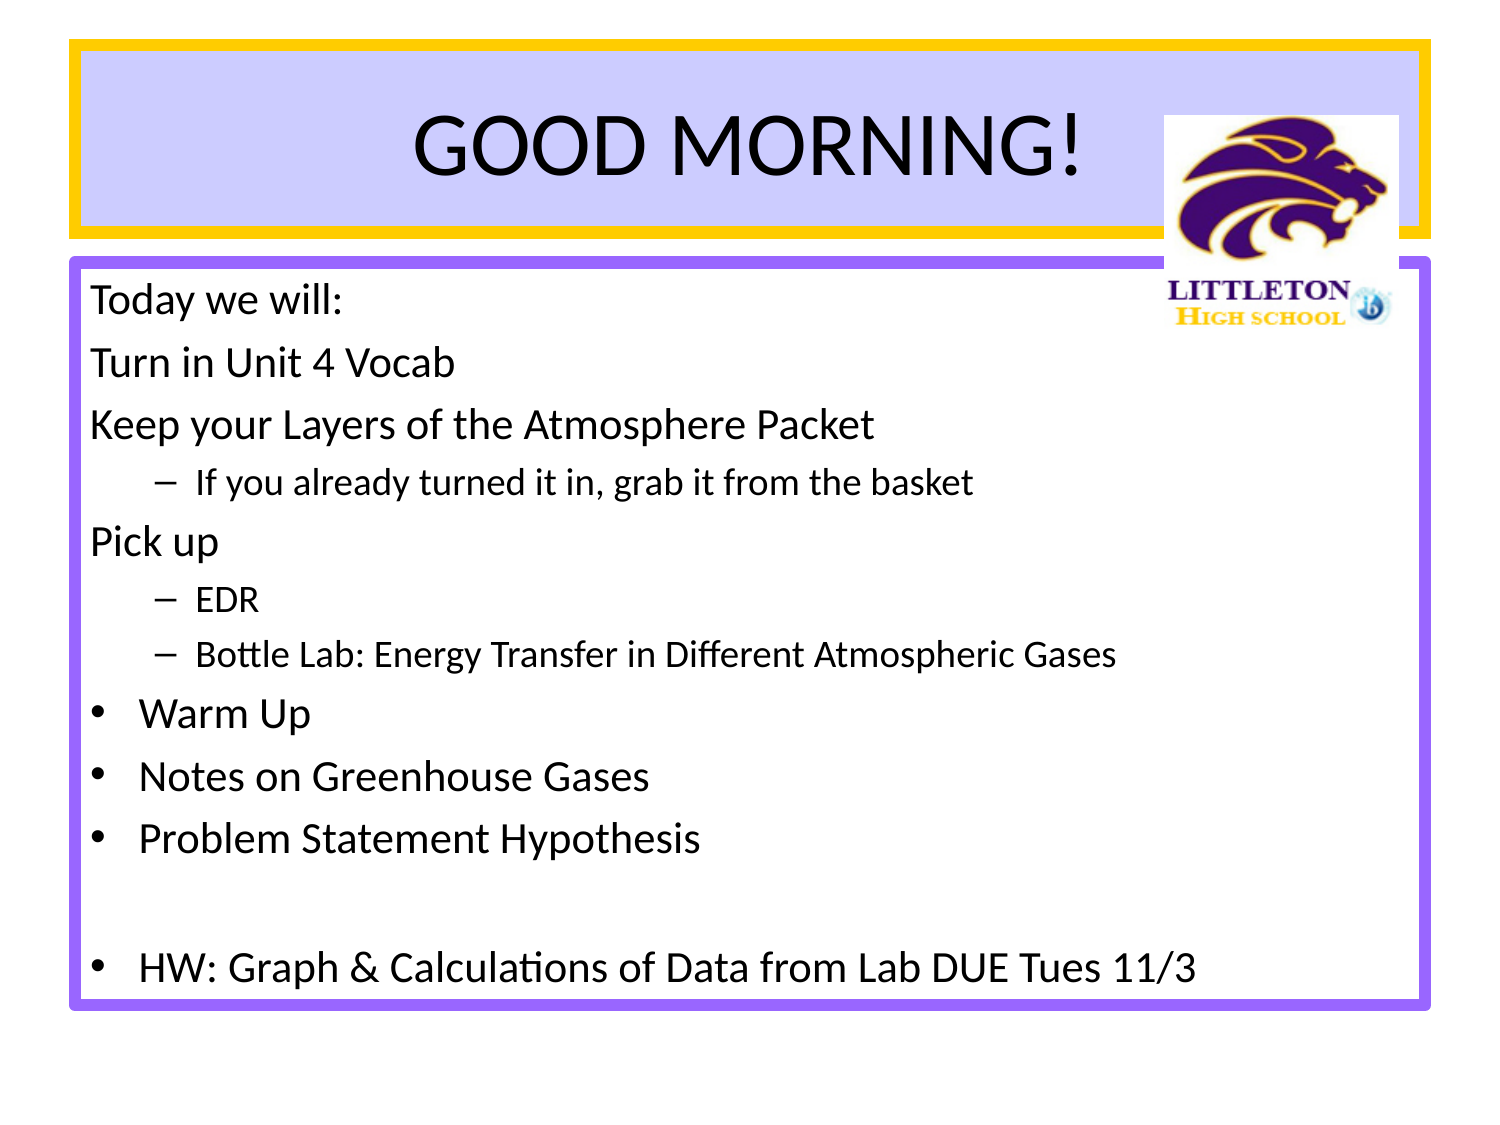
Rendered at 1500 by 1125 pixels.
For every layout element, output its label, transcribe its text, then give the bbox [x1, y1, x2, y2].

list Today we will: Turn in Unit 4 Vocab Keep your Layers of the Atmosphere Packet If you already turned it in, grab it from the basket Pick up EDR Bottle Lab: Energy Transfer in Different Atmospheric Gases Warm Up Notes on Greenhouse Gases Problem Statement Hypothesis HW: Graph & Calculations of Data from Lab DUE Tues 11/3 [75, 262, 1425, 1005]
title GOOD MORNING! [75, 45, 1425, 233]
picture [1164, 115, 1400, 350]
